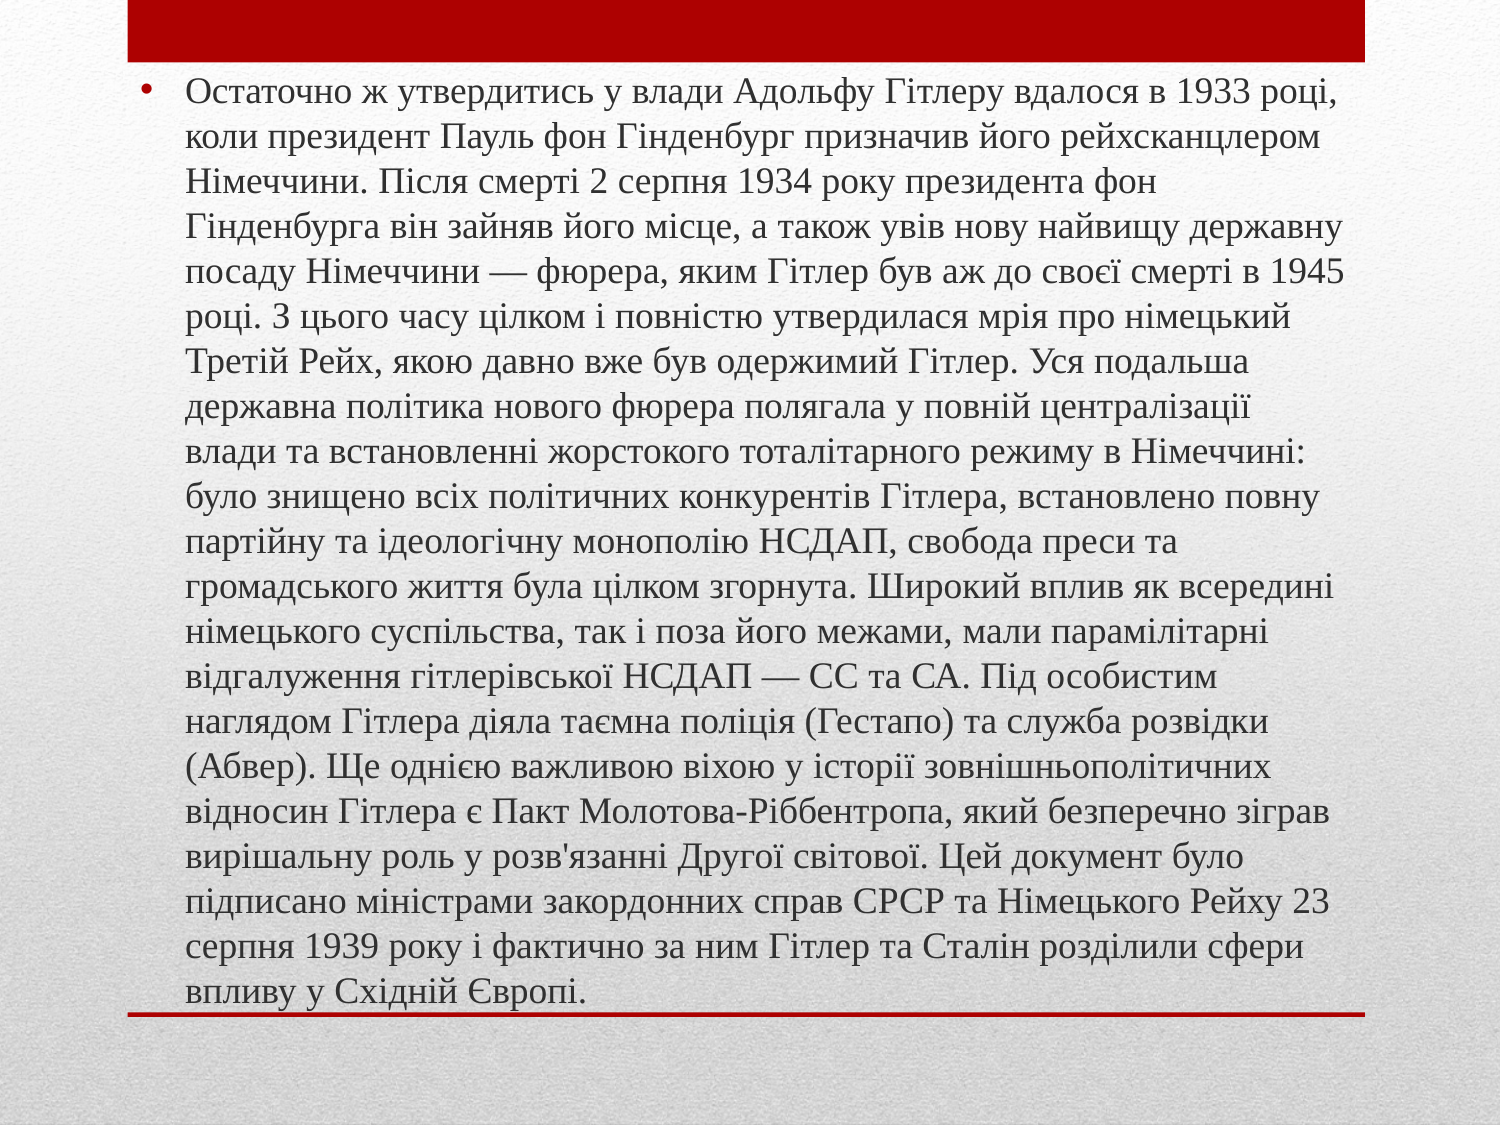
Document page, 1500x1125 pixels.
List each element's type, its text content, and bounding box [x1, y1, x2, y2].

list Остаточно ж утвердитись у влади Адольфу Гітлеру вдалося в 1933 році, коли президент Пауль фон Гінденбург призначив його рейхсканцлером Німеччини. Після смерті 2 серпня 1934 року президента фон Гінденбурга він зайняв його місце, а також увів нову найвищу державну посаду Німеччини — фюрера, яким Гітлер був аж до своєї смерті в 1945 році. З цього часу цілком і повністю утвердилася мрія про німецький Третій Рейх, якою давно вже був одержимий Гітлер. Уся подальша державна політика нового фюрера полягала у повній централізації влади та встановленні жорстокого тоталітарного режиму в Німеччині: було знищено всіх політичних конкурентів Гітлера, встановлено повну партійну та ідеологічну монополію НСДАП, свобода преси та громадського життя була цілком згорнута. Широкий вплив як всередині німецького суспільства, так і поза його межами, мали парамілітарні відгалуження гітлерівської НСДАП — СС та СА. Під особистим наглядом Гітлера діяла таємна поліція (Гестапо) та служба розвідки (Абвер). Ще однією важливою віхою у історії зовнішньополітичних відносин Гітлера є Пакт Молотова-Ріббентропа, який безперечно зіграв вирішальну роль у розв'язанні Другої світової. Цей документ було підписано міністрами закордонних справ СРСР та Німецького Рейху 23 серпня 1939 року і фактично за ним Гітлер та Сталін розділили сфери впливу у Східній Європі. [125, 66, 1363, 1012]
